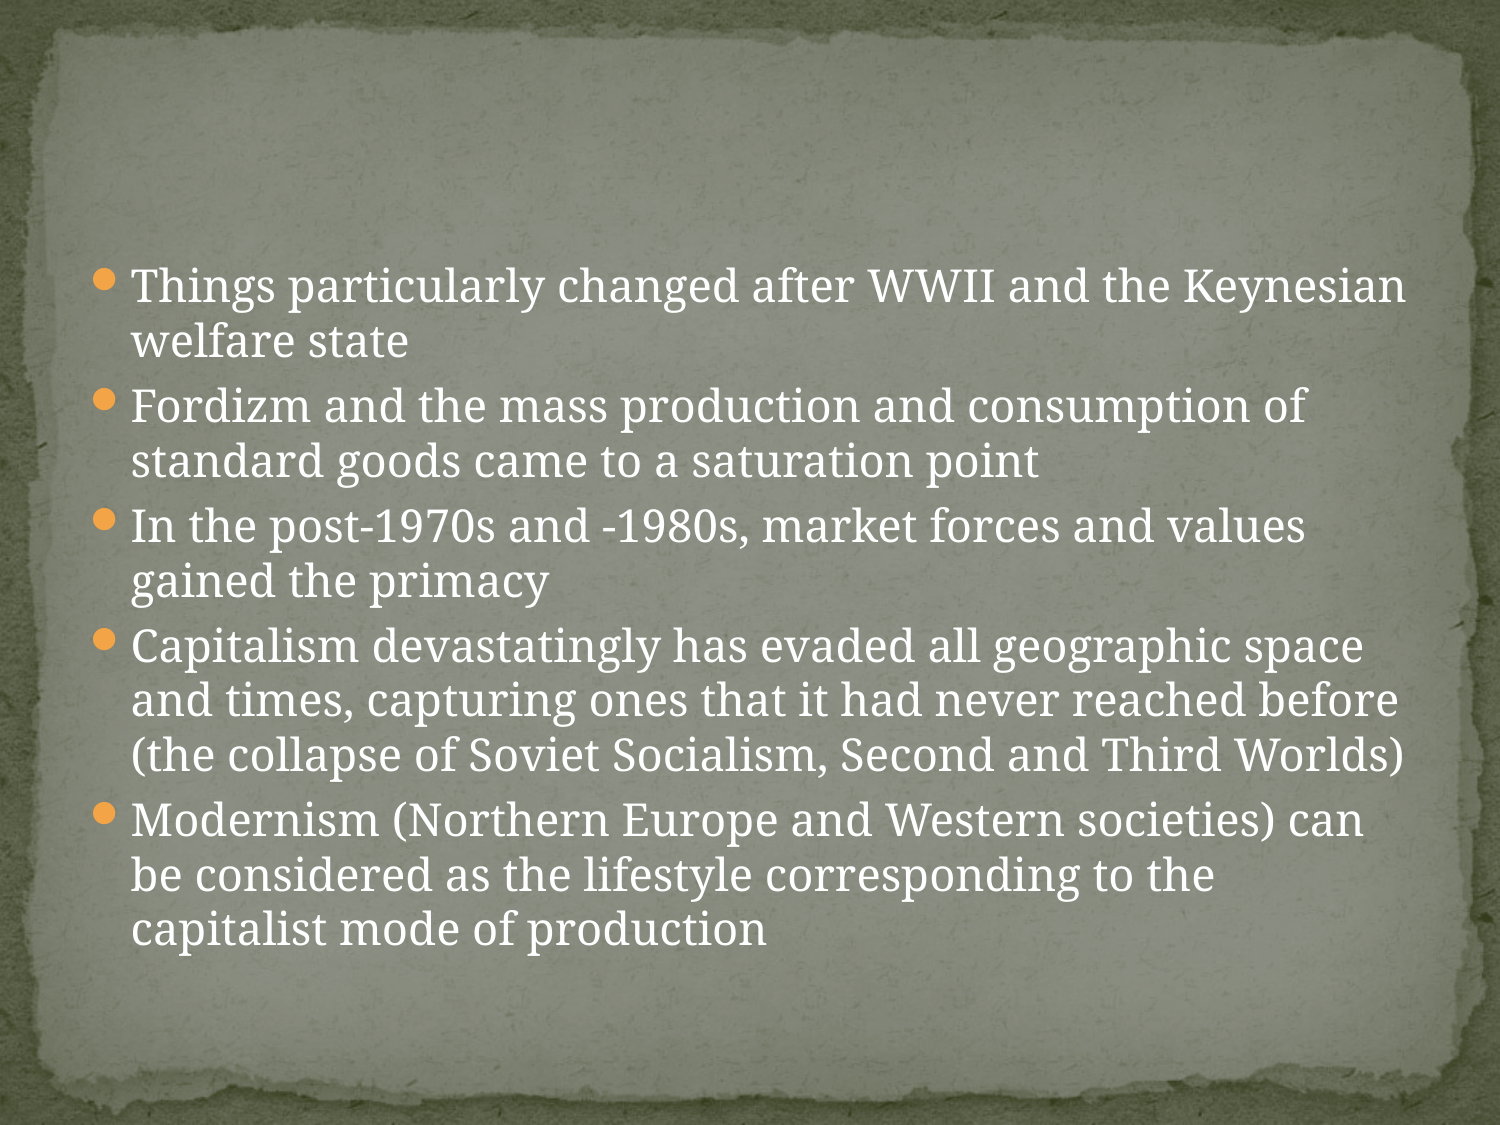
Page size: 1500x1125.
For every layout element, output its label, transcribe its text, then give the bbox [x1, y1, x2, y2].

list Things particularly changed after WWII and the Keynesian welfare state Fordizm and the mass production and consumption of standard goods came to a saturation point In the post-1970s and -1980s, market forces and values gained the primacy Capitalism devastatingly has evaded all geographic space and times, capturing ones that it had never reached before (the collapse of Soviet Socialism, Second and Third Worlds) Modernism (Northern Europe and Western societies) can be considered as the lifestyle corresponding to the capitalist mode of production [75, 249, 1425, 1000]
